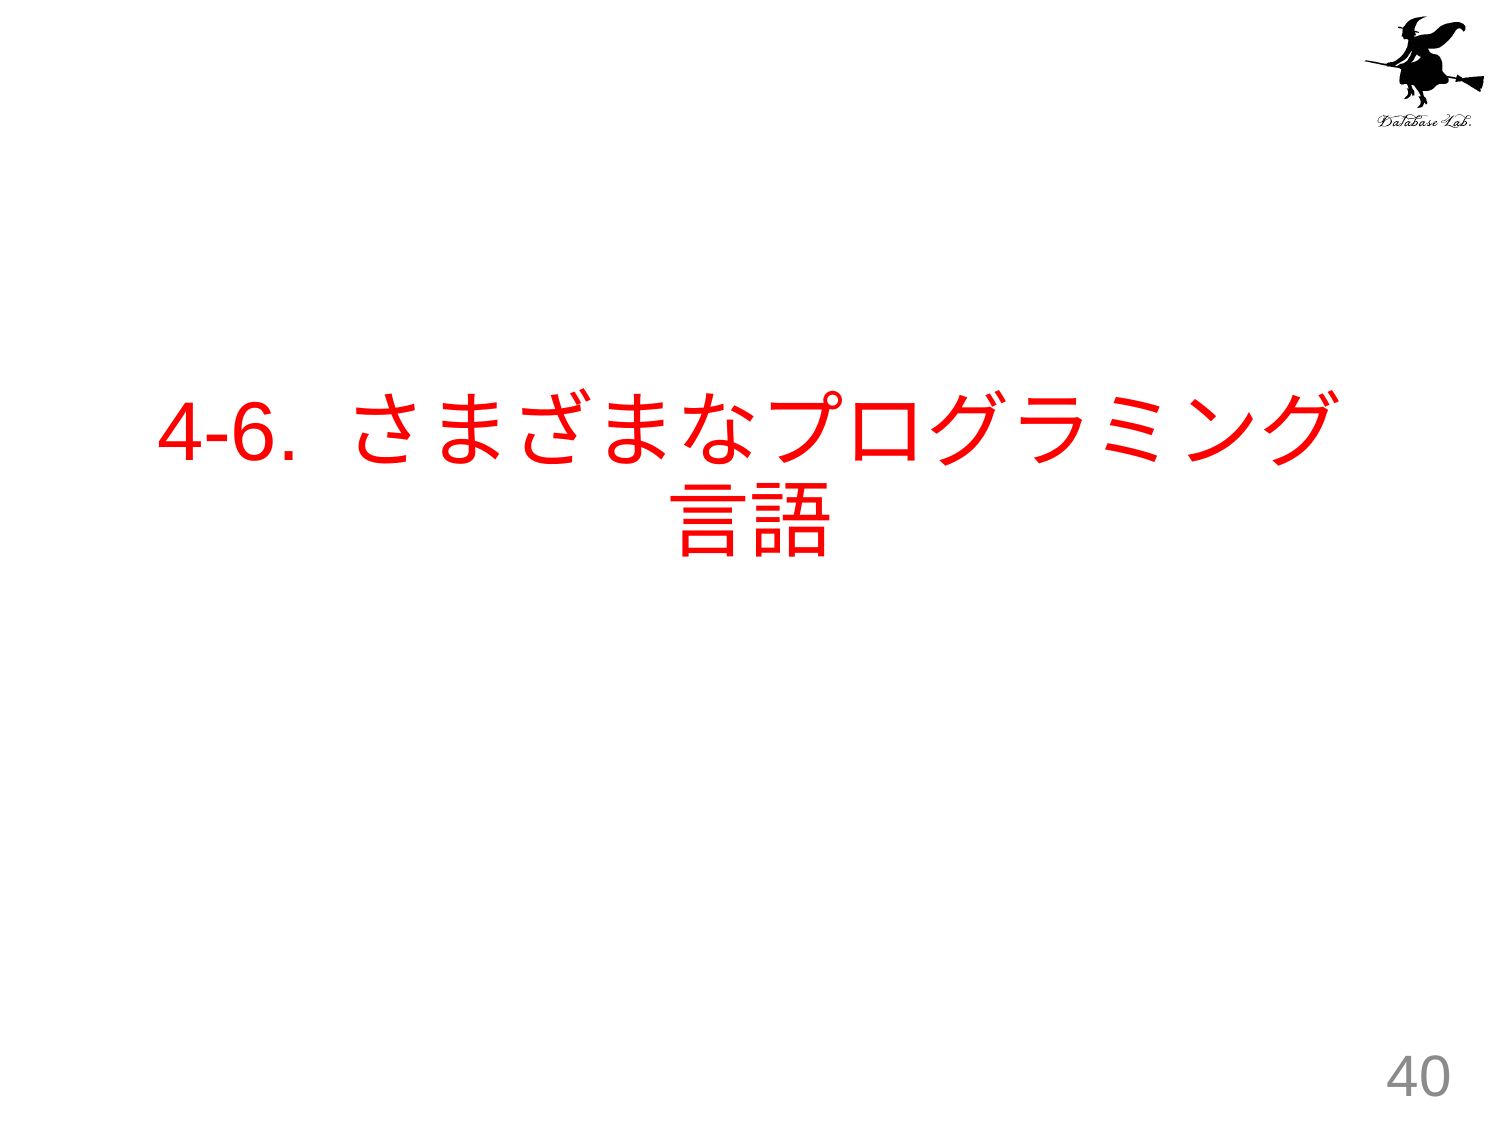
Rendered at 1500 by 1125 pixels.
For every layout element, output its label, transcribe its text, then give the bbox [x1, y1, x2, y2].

title 4-6. さまざまなプログラミング言語 [112, 184, 1388, 576]
picture [1362, 14, 1486, 130]
slide_number 40 [1129, 1042, 1467, 1103]
